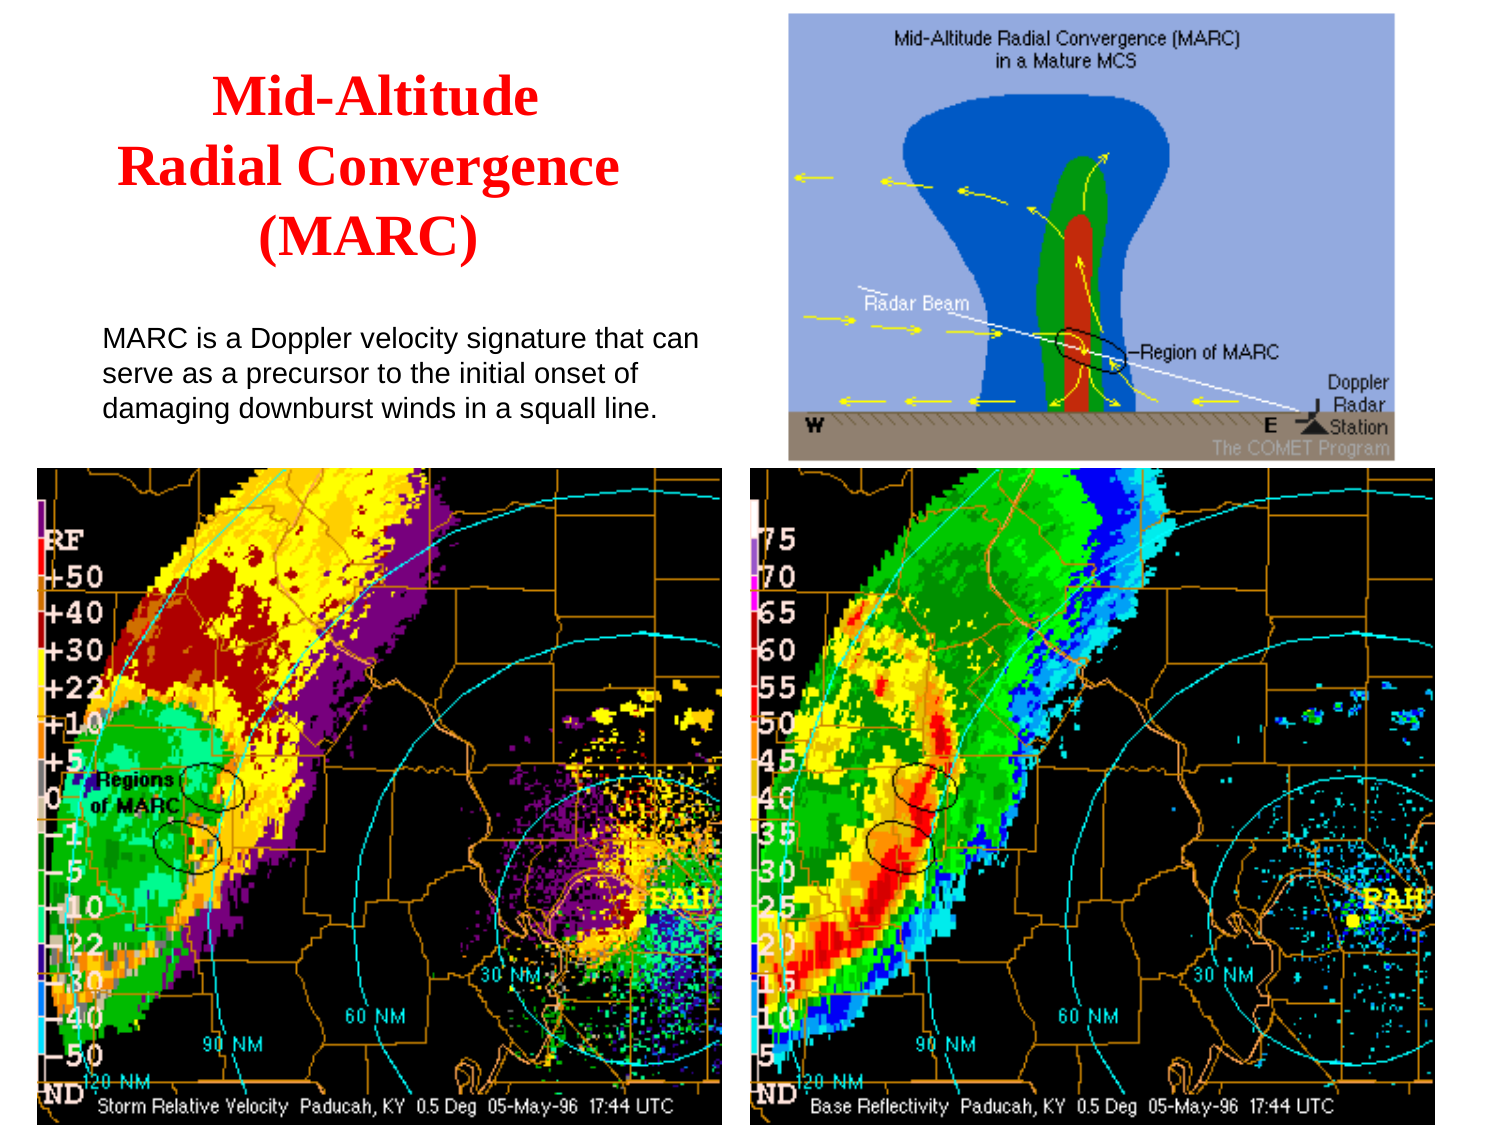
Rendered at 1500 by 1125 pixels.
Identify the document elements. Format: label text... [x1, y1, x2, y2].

picture [749, 468, 1435, 1125]
text_box MARC is a Doppler velocity signature that can serve as a precursor to the initial onset of damaging downburst winds in a squall line. [87, 312, 778, 433]
picture [787, 12, 1397, 463]
picture [37, 468, 722, 1125]
title Mid-Altitude Radial Convergence (MARC) [99, 50, 638, 275]
